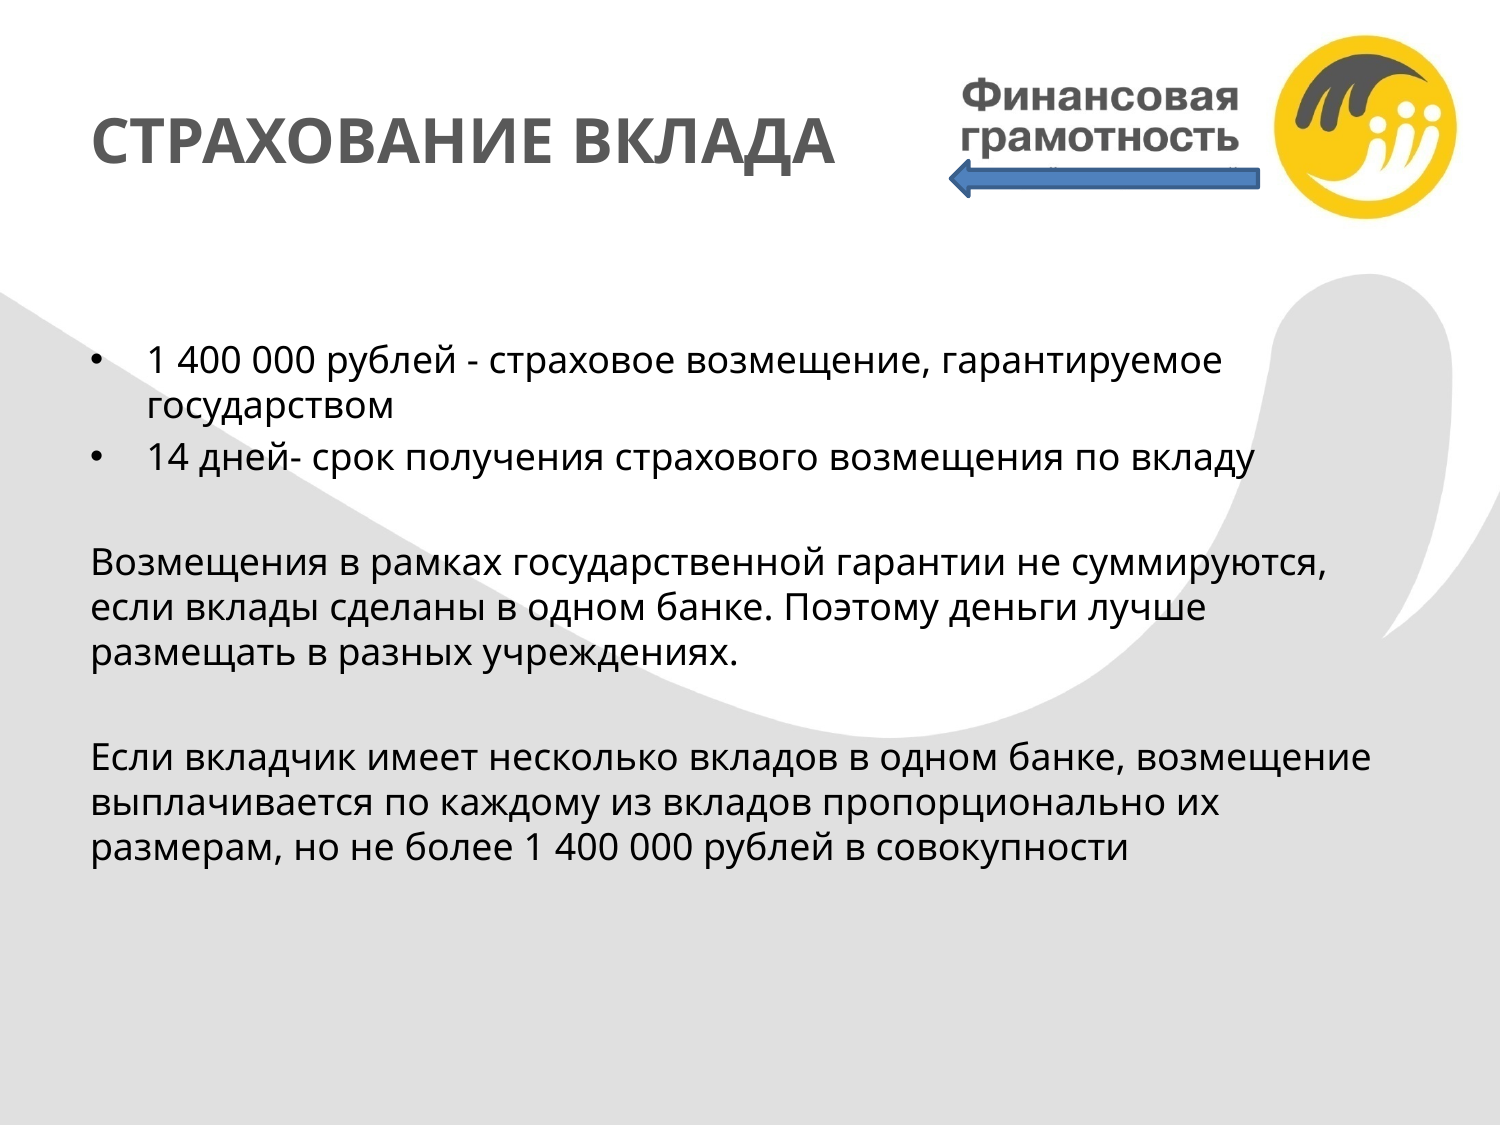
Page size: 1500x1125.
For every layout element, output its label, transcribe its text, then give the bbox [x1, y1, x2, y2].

text_box [948, 158, 1261, 199]
list 1 400 000 рублей - страховое возмещение, гарантируемое государством 14 дней- срок получения страхового возмещения по вкладу Возмещения в рамках государственной гарантии не суммируются, если вклады сделаны в одном банке. Поэтому деньги лучше размещать в разных учреждениях. Если вкладчик имеет несколько вкладов в одном банке, возмещение выплачивается по каждому из вкладов пропорционально их размерам, но не более 1 400 000 рублей в совокупности [75, 328, 1425, 1005]
picture [0, 0, 1500, 1125]
title СТРАХОВАНИЕ ВКЛАДА [75, 45, 879, 233]
